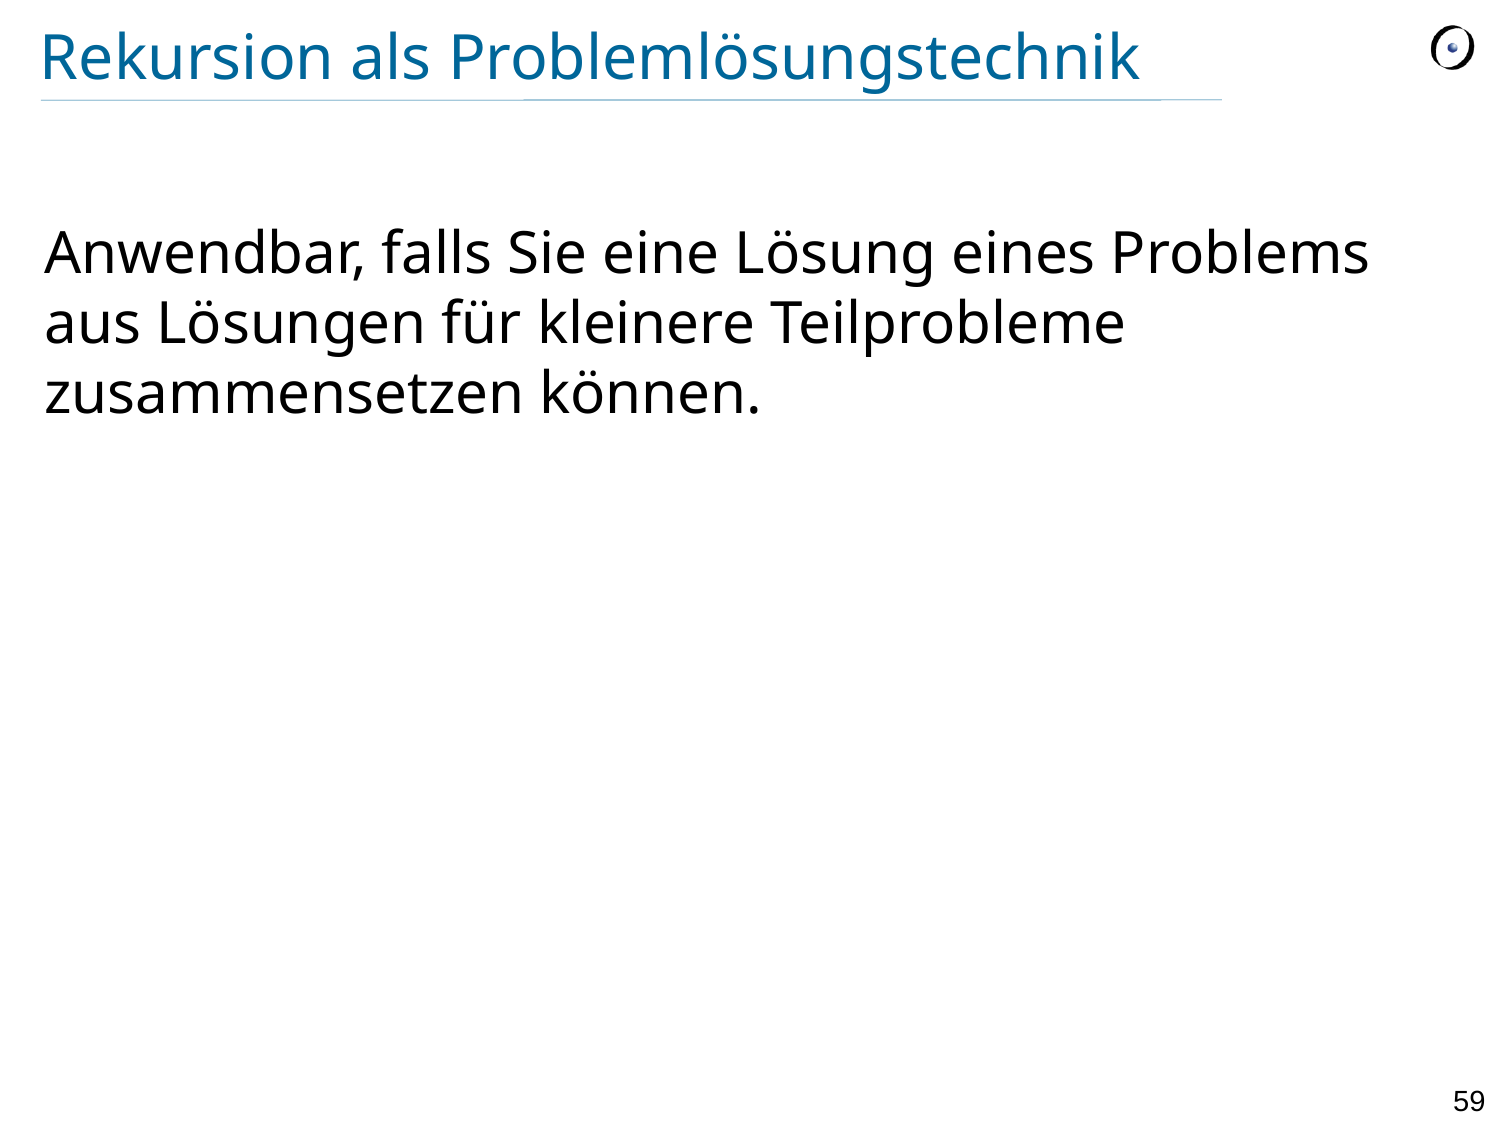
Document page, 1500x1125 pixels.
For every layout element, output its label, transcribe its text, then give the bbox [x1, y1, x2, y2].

picture [1458, 20, 1476, 72]
list Anwendbar, falls Sie eine Lösung eines Problems aus Lösungen für kleinere Teilprobleme zusammensetzen können. [29, 207, 1460, 658]
title Rekursion als Problemlösungstechnik [39, 18, 1458, 91]
